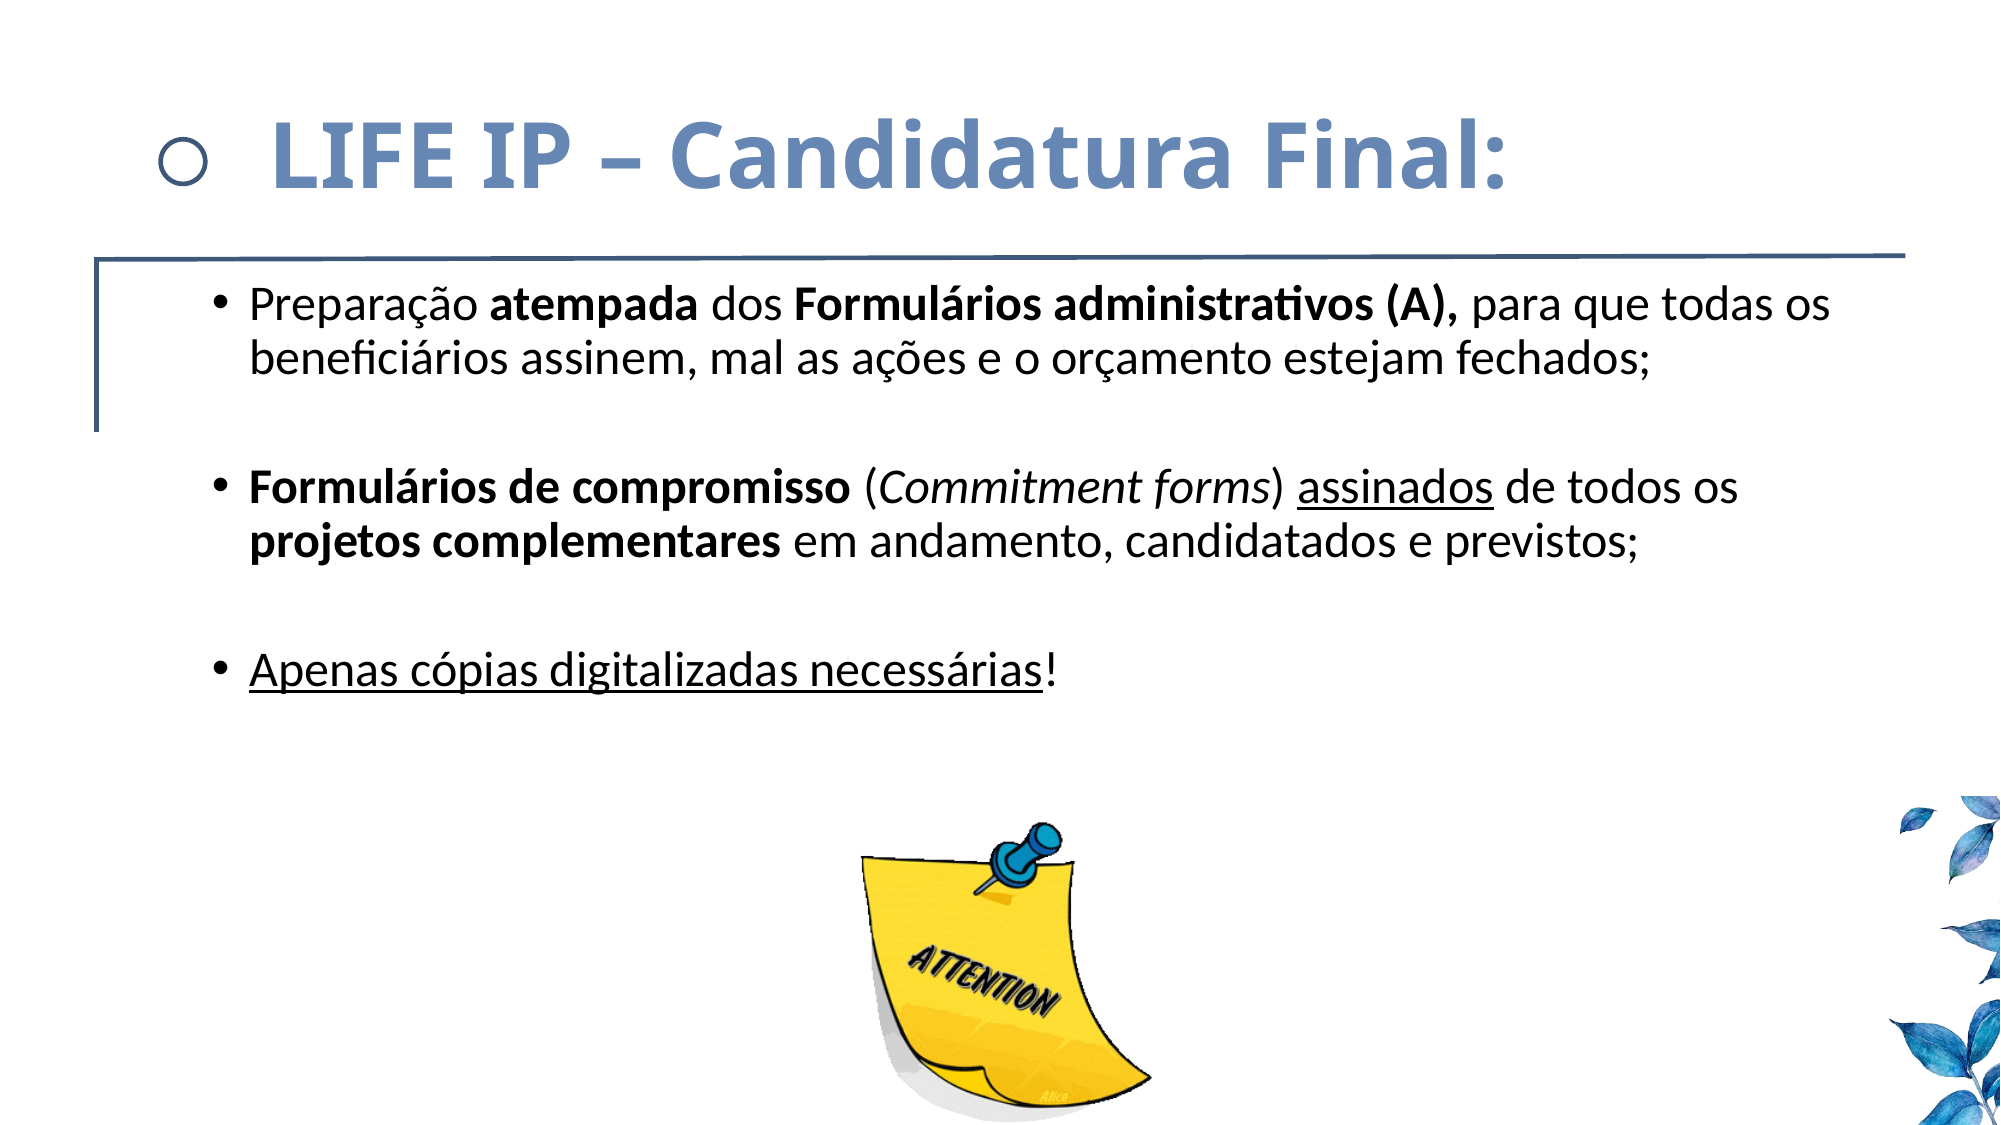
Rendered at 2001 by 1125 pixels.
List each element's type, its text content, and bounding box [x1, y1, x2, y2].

picture [1781, 796, 2000, 1125]
title LIFE IP – Candidatura Final: [253, 49, 1979, 268]
list Preparação atempada dos Formulários administrativos (A), para que todas os beneficiários assinem, mal as ações e o orçamento estejam fechados; Formulários de compromisso (Commitment forms) assinados de todos os projetos complementares em andamento, candidatados e previstos; Apenas cópias digitalizadas necessárias! [121, 270, 1863, 1014]
picture [839, 809, 1164, 1125]
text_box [94, 255, 1906, 260]
text_box [159, 138, 207, 185]
